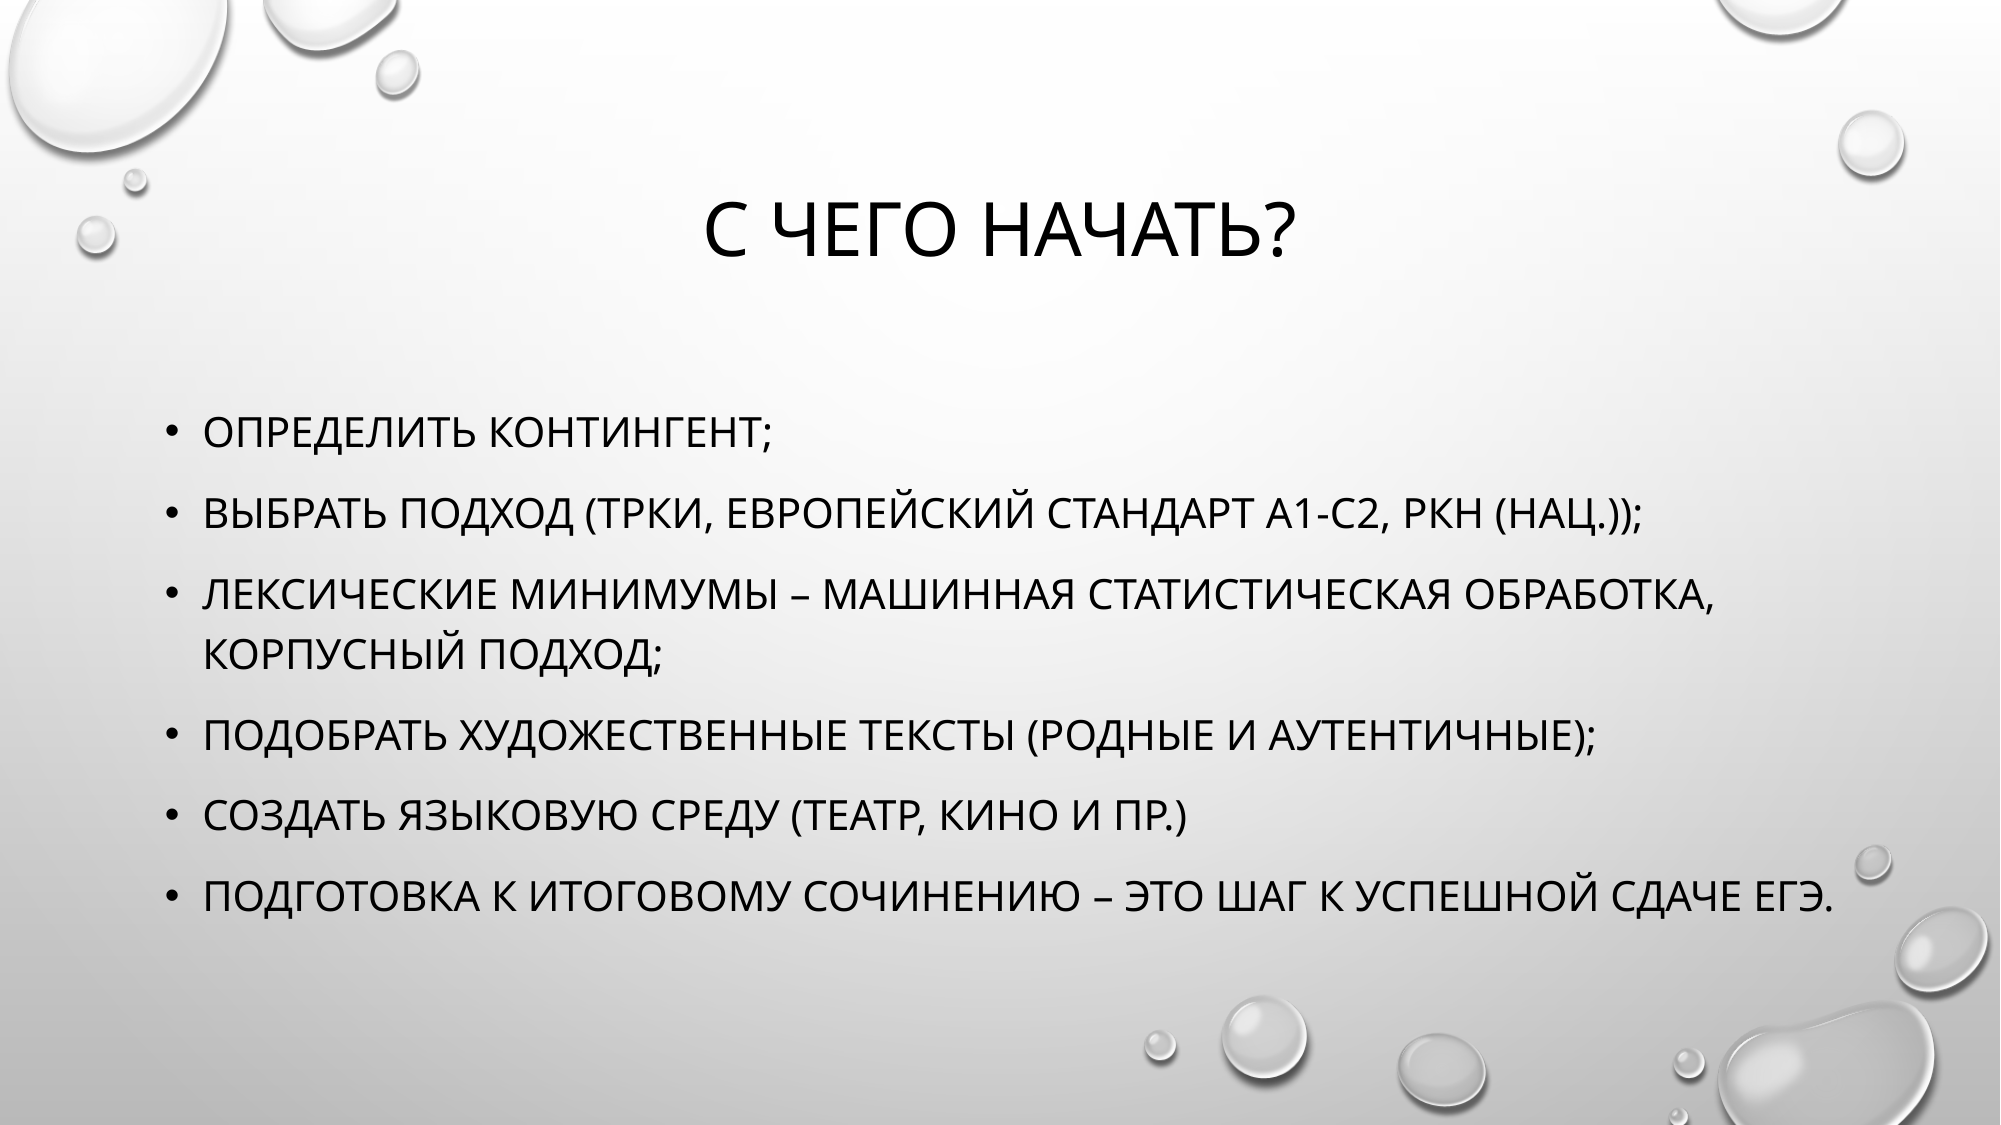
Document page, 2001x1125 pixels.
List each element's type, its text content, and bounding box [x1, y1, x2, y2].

title С чего начать? [149, 101, 1851, 364]
picture [0, 0, 2000, 1125]
list ОПРЕДЕЛИТЬ КОНТИНГЕНТ; ВЫБРАТЬ ПОДХОД (Трки, европейский стандарт а1-с2, РКН (нац.)); Лексические минимумы – машинная статистическая обработка, корпусный подход; Подобрать художественные тексты (родные и аутентичные); Создать языковую среду (театр, кино и пр.) Подготовка к итоговому сочинению – это шаг к успешной сдаче егэ. [149, 388, 1850, 950]
